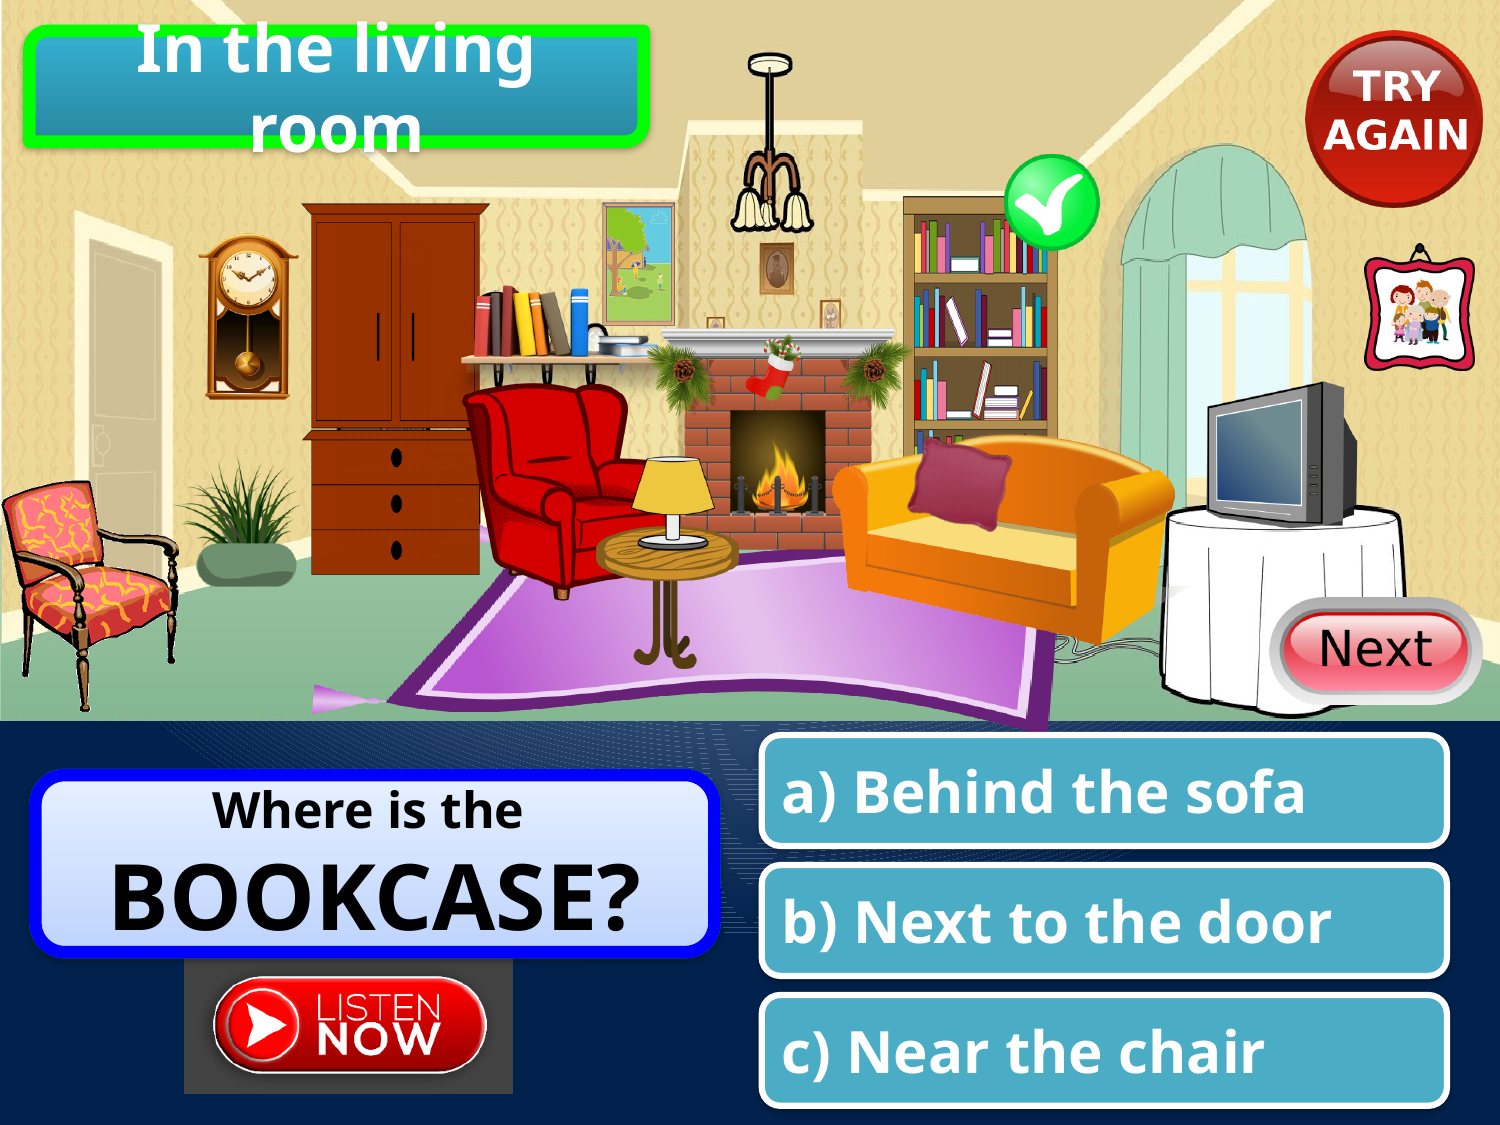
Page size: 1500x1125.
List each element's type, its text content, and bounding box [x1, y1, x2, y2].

text_box b) Next to the door [758, 861, 1451, 980]
text_box Where is the BOOKCASE? [34, 774, 716, 953]
picture [182, 951, 514, 1096]
text_box a) Behind the sofa [758, 731, 1451, 850]
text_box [1363, 243, 1476, 371]
text_box c) Near the chair [758, 991, 1451, 1109]
picture [0, 0, 1500, 764]
